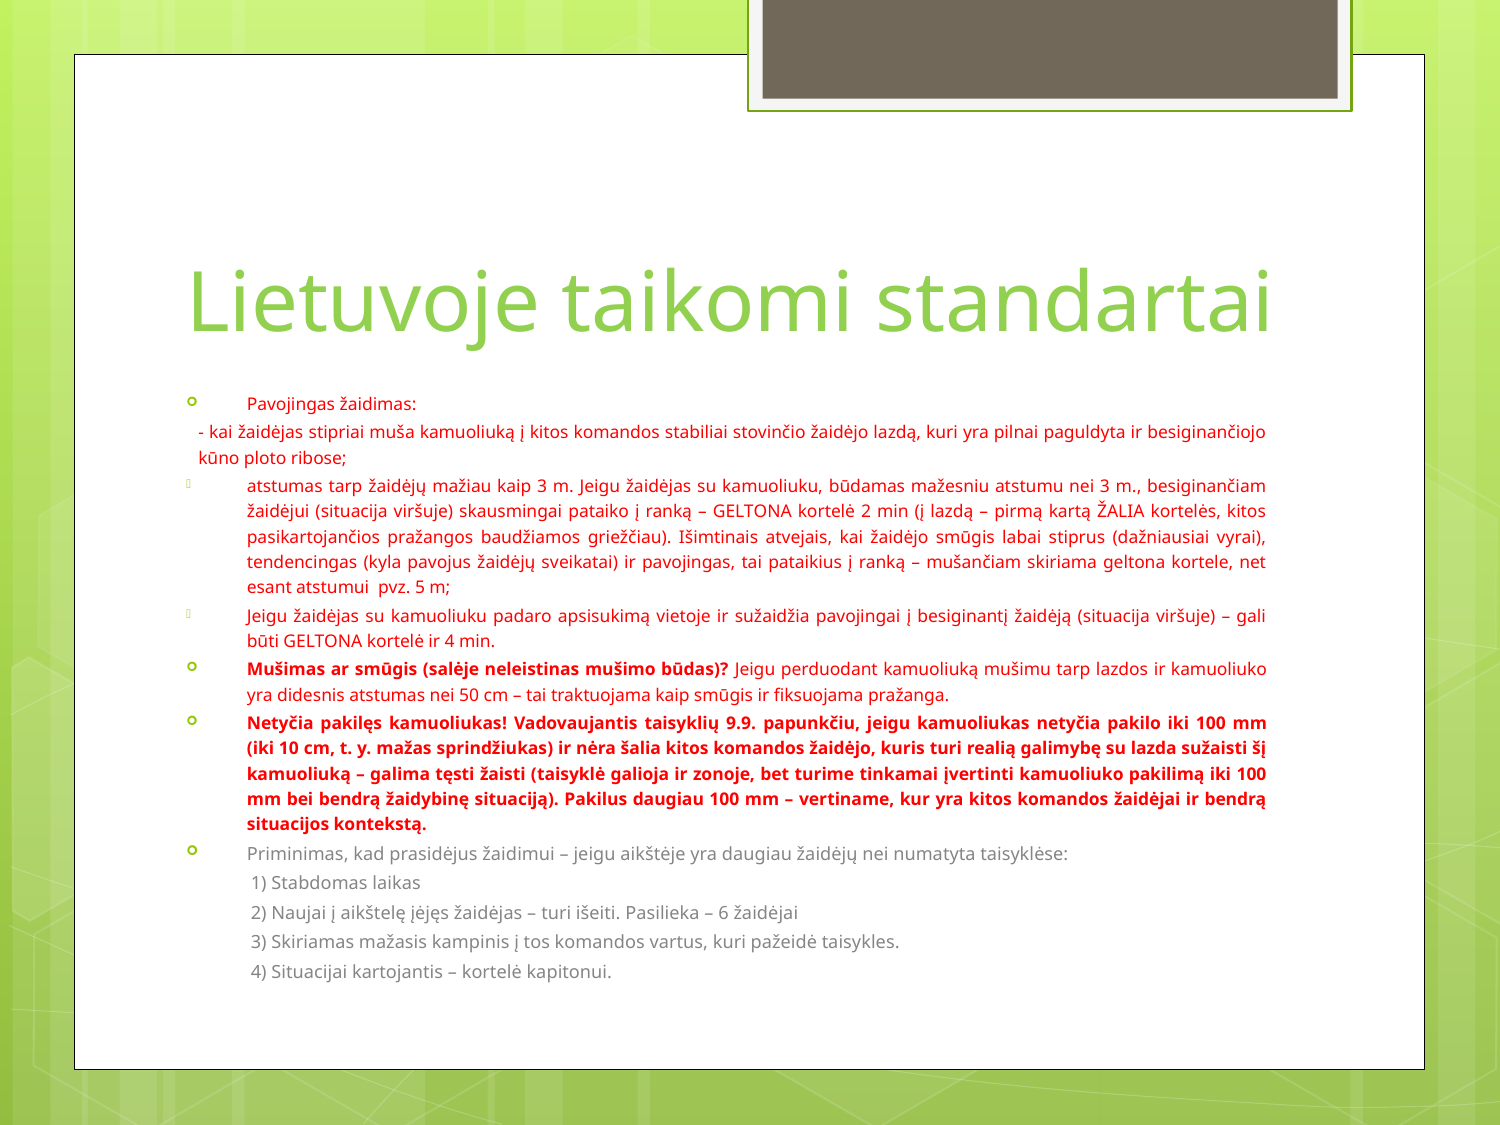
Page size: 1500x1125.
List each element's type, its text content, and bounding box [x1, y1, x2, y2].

list Pavojingas žaidimas: - kai žaidėjas stipriai muša kamuoliuką į kitos komandos stabiliai stovinčio žaidėjo lazdą, kuri yra pilnai paguldyta ir besiginančiojo kūno ploto ribose; atstumas tarp žaidėjų mažiau kaip 3 m. Jeigu žaidėjas su kamuoliuku, būdamas mažesniu atstumu nei 3 m., besiginančiam žaidėjui (situacija viršuje) skausmingai pataiko į ranką – GELTONA kortelė 2 min (į lazdą – pirmą kartą ŽALIA kortelės, kitos pasikartojančios pražangos baudžiamos griežčiau). Išimtinais atvejais, kai žaidėjo smūgis labai stiprus (dažniausiai vyrai), tendencingas (kyla pavojus žaidėjų sveikatai) ir pavojingas, tai pataikius į ranką – mušančiam skiriama geltona kortele, net esant atstumui pvz. 5 m; Jeigu žaidėjas su kamuoliuku padaro apsisukimą vietoje ir sužaidžia pavojingai į besiginantį žaidėją (situacija viršuje) – gali būti GELTONA kortelė ir 4 min. Mušimas ar smūgis (salėje neleistinas mušimo būdas)? Jeigu perduodant kamuoliuką mušimu tarp lazdos ir kamuoliuko yra didesnis atstumas nei 50 cm – tai traktuojama kaip smūgis ir fiksuojama pražanga. Netyčia pakilęs kamuoliukas! Vadovaujantis taisyklių 9.9. papunkčiu, jeigu kamuoliukas netyčia pakilo iki 100 mm (iki 10 cm, t. y. mažas sprindžiukas) ir nėra šalia kitos komandos žaidėjo, kuris turi realią galimybę su lazda sužaisti šį kamuoliuką – galima tęsti žaisti (taisyklė galioja ir zonoje, bet turime tinkamai įvertinti kamuoliuko pakilimą iki 100 mm bei bendrą žaidybinę situaciją). Pakilus daugiau 100 mm – vertiname, kur yra kitos komandos žaidėjai ir bendrą situacijos kontekstą. Priminimas, kad prasidėjus žaidimui – jeigu aikštėje yra daugiau žaidėjų nei numatyta taisyklėse: 1) Stabdomas laikas 2) Naujai į aikštelę įėjęs žaidėjas – turi išeiti. Pasilieka – 6 žaidėjai 3) Skiriamas mažasis kampinis į tos komandos vartus, kuri pažeidė taisykles. 4) Situacijai kartojantis – kortelė kapitonui. [171, 381, 1283, 1000]
title Lietuvoje taikomi standartai [171, 168, 1324, 357]
